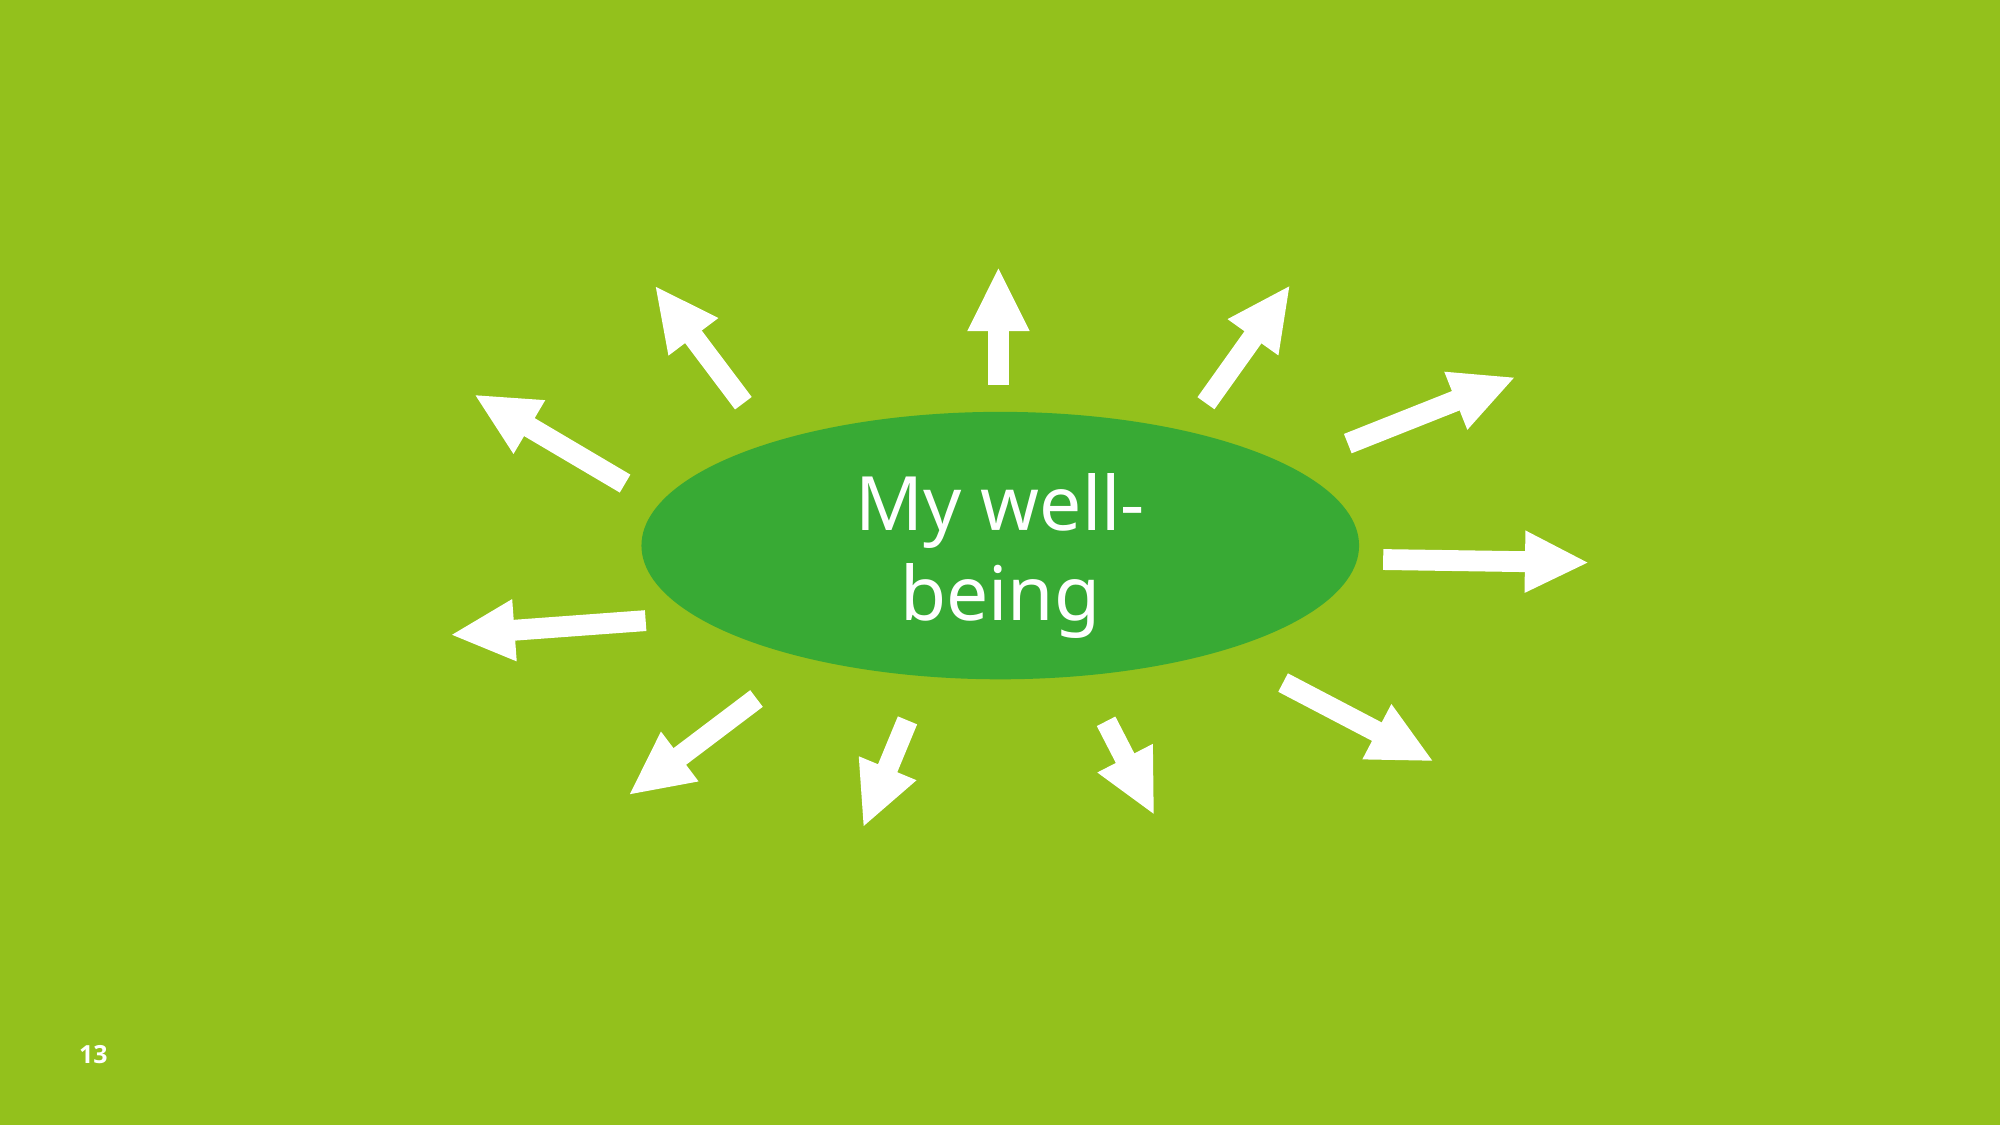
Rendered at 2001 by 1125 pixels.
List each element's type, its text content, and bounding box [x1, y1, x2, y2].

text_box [863, 720, 908, 827]
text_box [655, 286, 744, 404]
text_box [1205, 286, 1290, 404]
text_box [1383, 559, 1588, 563]
text_box My well-being [640, 410, 1361, 681]
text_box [452, 620, 646, 635]
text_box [1347, 377, 1514, 444]
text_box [1283, 682, 1433, 761]
slide_number 13 [79, 1023, 190, 1073]
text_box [475, 395, 626, 484]
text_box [629, 698, 757, 795]
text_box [1106, 721, 1154, 814]
